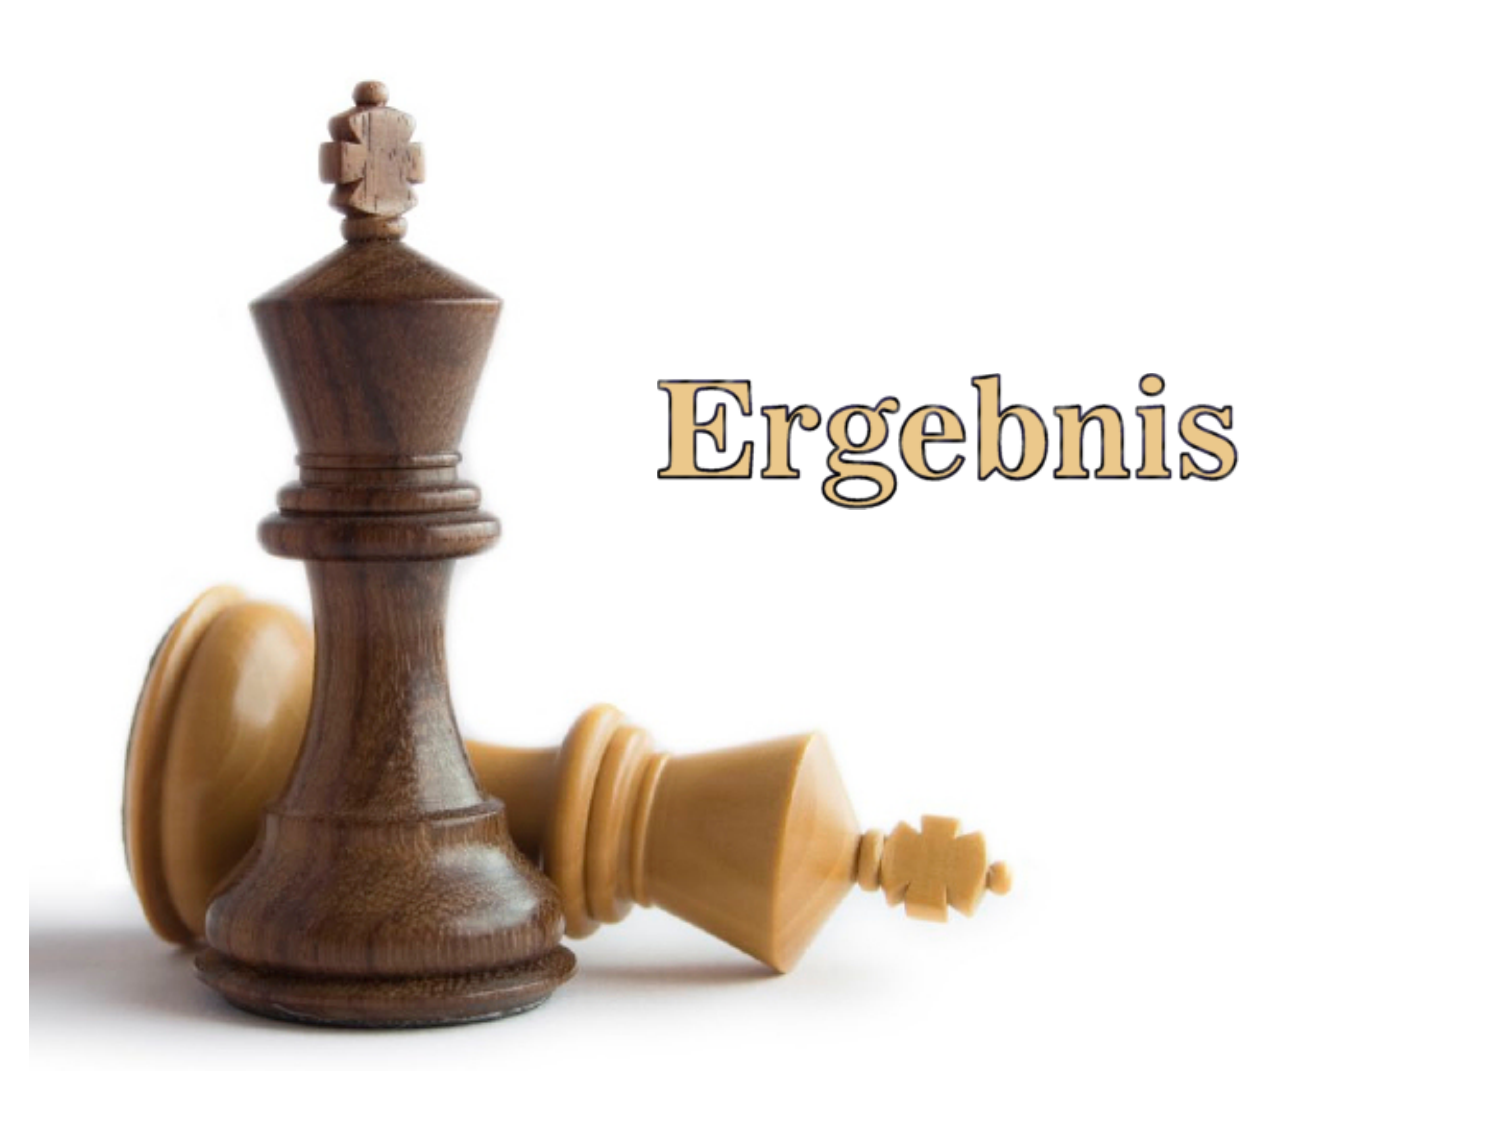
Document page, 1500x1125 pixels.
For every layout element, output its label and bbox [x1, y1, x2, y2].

picture [29, 55, 1239, 1071]
